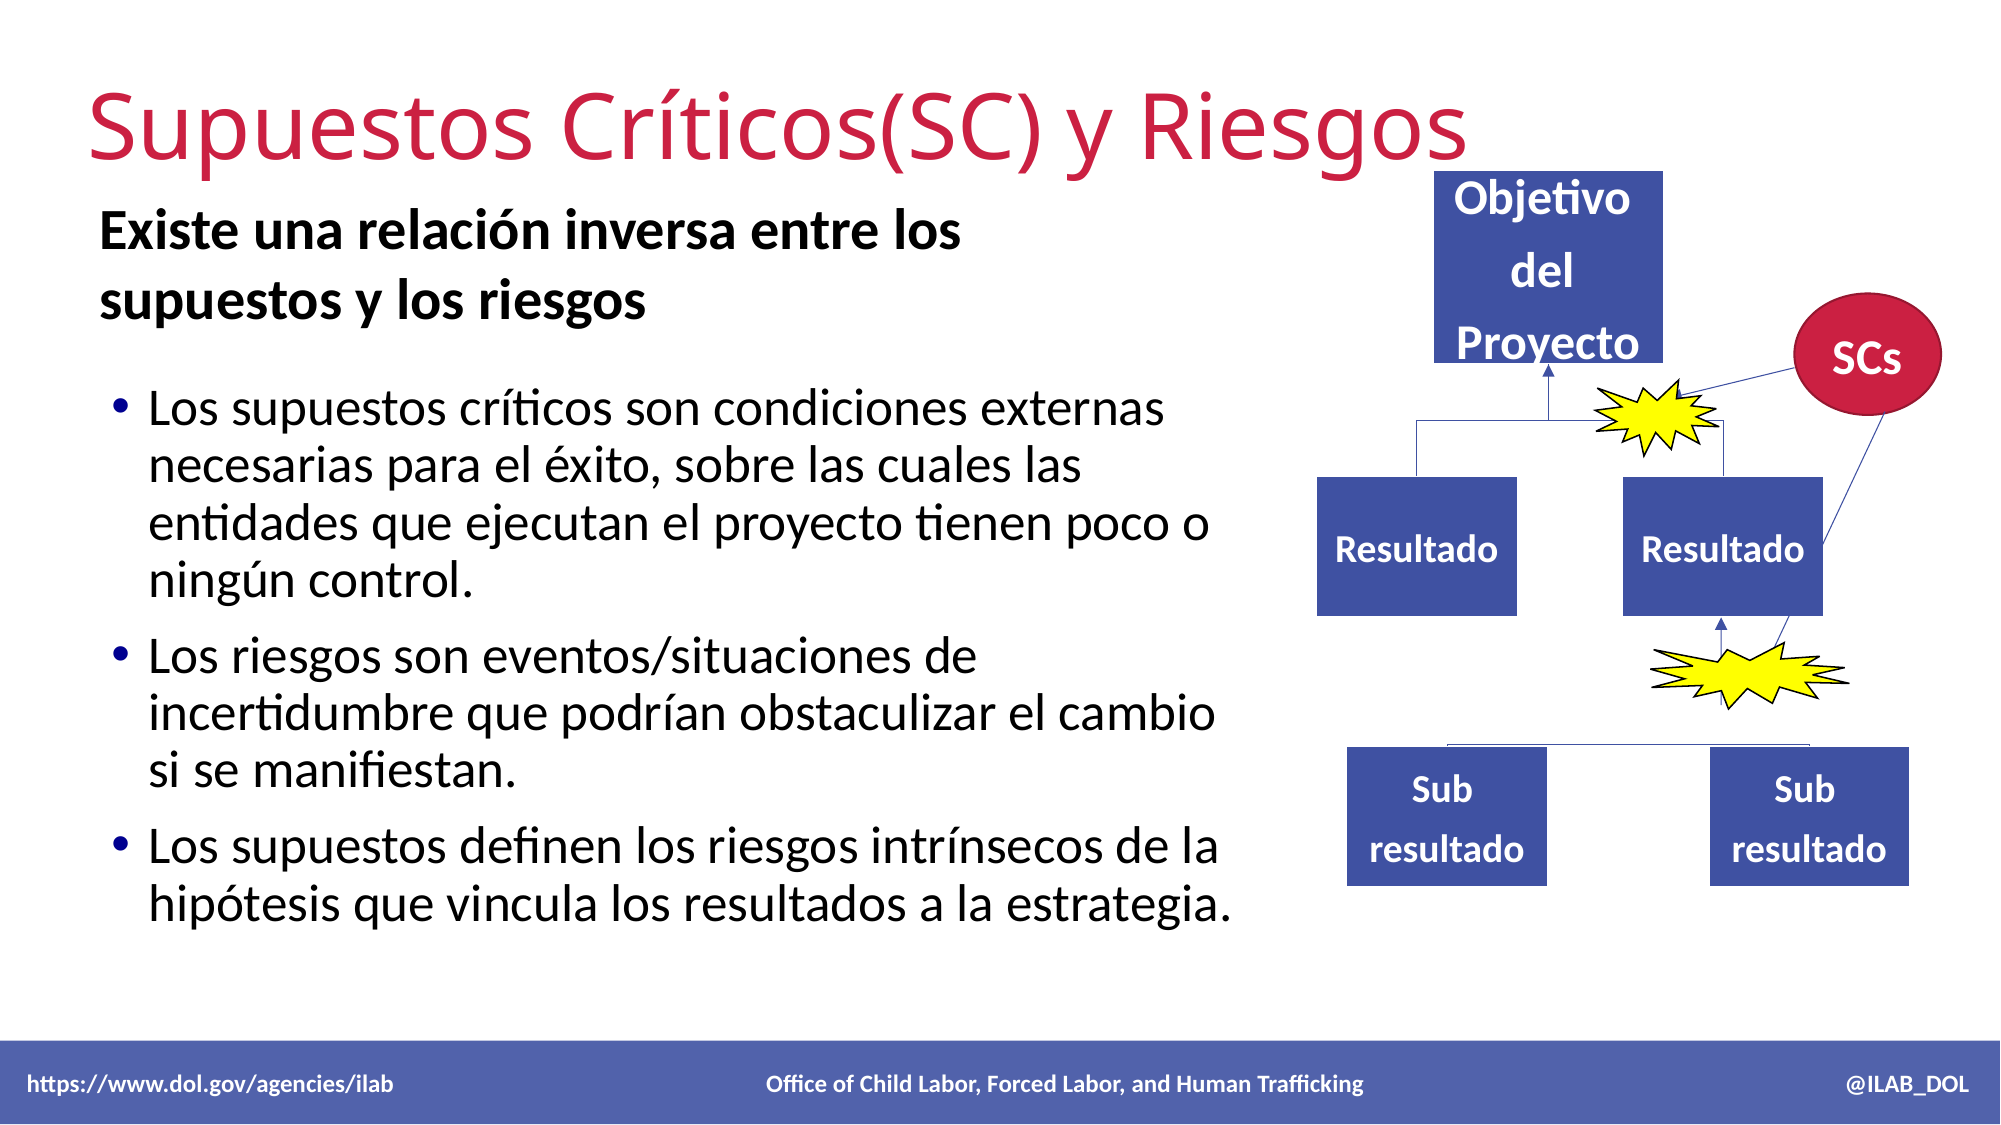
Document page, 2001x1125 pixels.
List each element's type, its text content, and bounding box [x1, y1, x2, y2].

text_box Existe una relación inversa entre los supuestos y los riesgos [84, 183, 1222, 339]
list Los supuestos críticos son condiciones externas necesarias para el éxito, sobre las cuales las entidades que ejecutan el proyecto tienen poco o ningún control. Los riesgos son eventos/situaciones de incertidumbre que podrían obstaculizar el cambio si se manifiestan. Los supuestos definen los riesgos intrínsecos de la hipótesis que vincula los resultados a la estrategia. [96, 372, 1260, 984]
title Supuestos Críticos(SC) y Riesgos [72, 76, 1648, 170]
footer https://www.dol.gov/agencies/ilab Office of Child Labor, Forced Labor, and Human Trafficking @ILAB_DOL [0, 1040, 2000, 1125]
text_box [1315, 169, 1942, 888]
